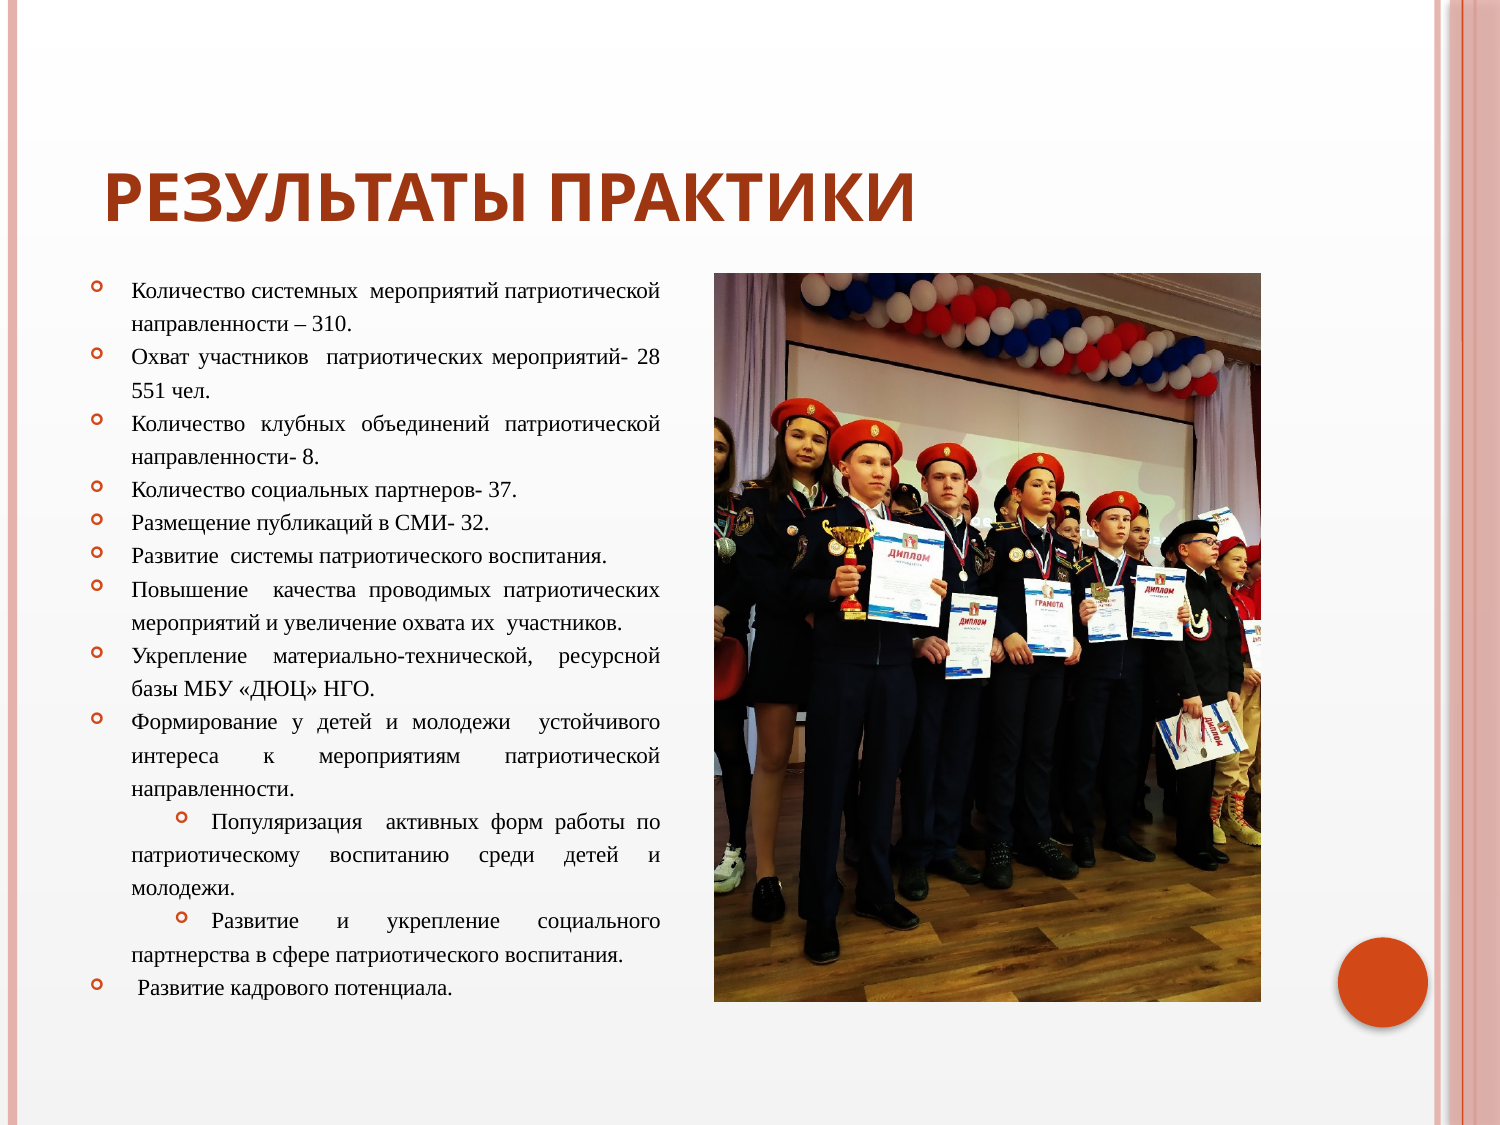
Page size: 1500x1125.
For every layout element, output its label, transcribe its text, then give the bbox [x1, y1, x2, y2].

title Результаты практики [87, 54, 1313, 243]
picture [713, 273, 1262, 1002]
list Количество системных мероприятий патриотической направленности – 310. Охват участников патриотических мероприятий- 28 551 чел. Количество клубных объединений патриотической направленности- 8. Количество социальных партнеров- 37. Размещение публикаций в СМИ- 32. Развитие системы патриотического воспитания. Повышение качества проводимых патриотических мероприятий и увеличение охвата их участников. Укрепление материально-технической, ресурсной базы МБУ «ДЮЦ» НГО. Формирование у детей и молодежи устойчивого интереса к мероприятиям патриотической направленности. Популяризация активных форм работы по патриотическому воспитанию среди детей и молодежи. Развитие и укрепление социального партнерства в сфере патриотического воспитания. Развитие кадрового потенциала. [75, 262, 675, 1013]
